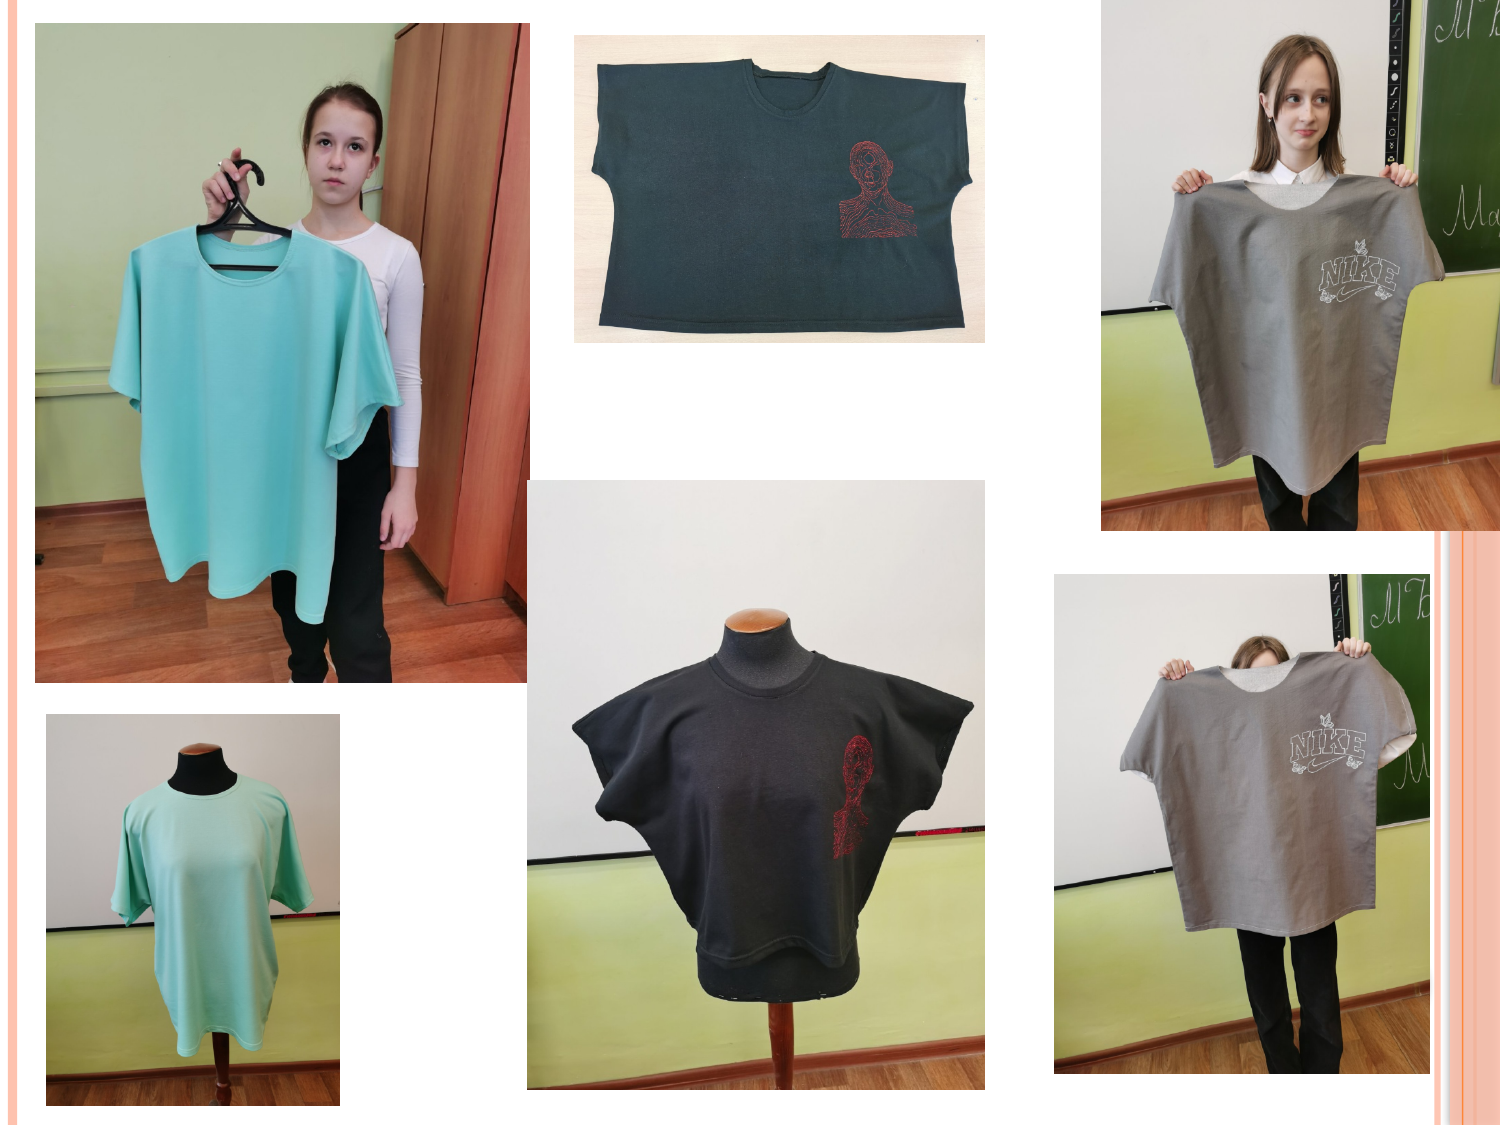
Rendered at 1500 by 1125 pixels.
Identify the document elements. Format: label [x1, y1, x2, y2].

picture [573, 34, 985, 344]
picture [46, 714, 341, 1106]
picture [526, 479, 985, 1091]
picture [1054, 573, 1430, 1075]
picture [1101, 0, 1500, 532]
list [34, 22, 530, 683]
